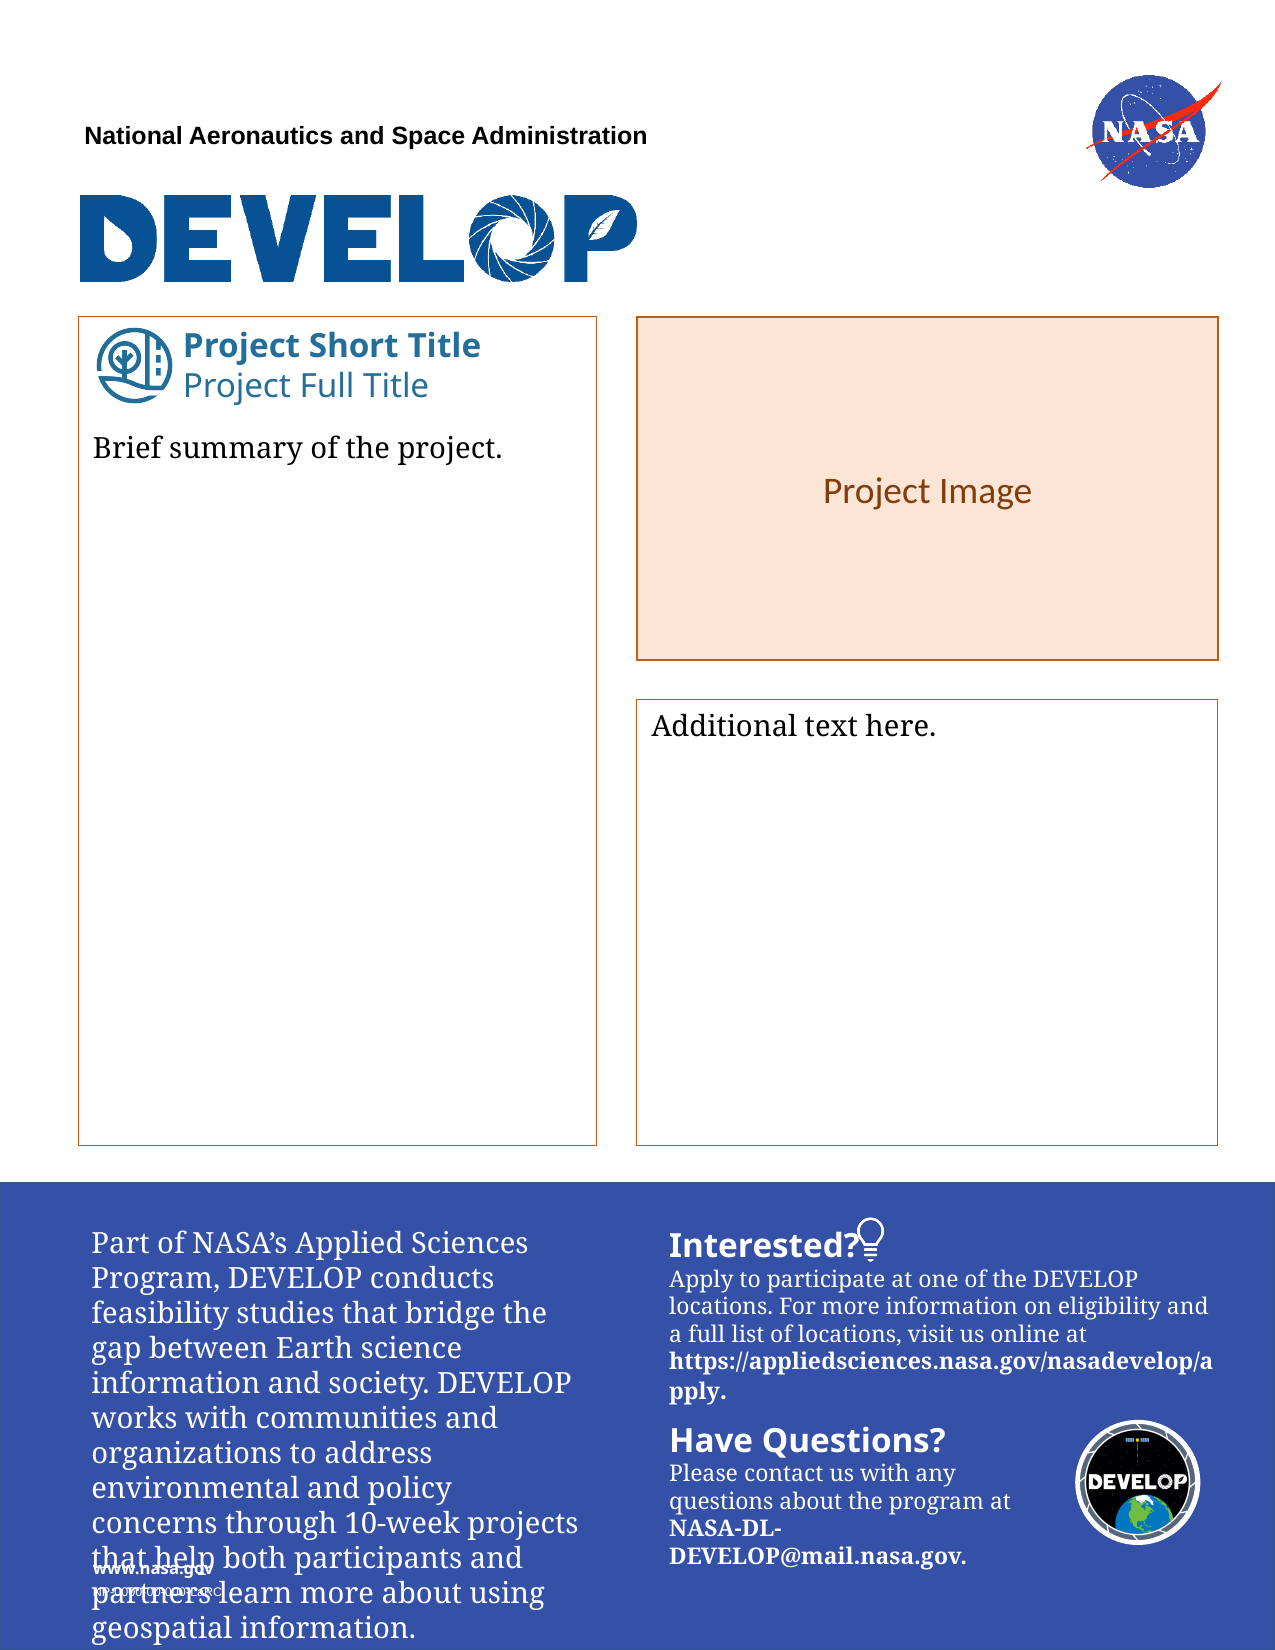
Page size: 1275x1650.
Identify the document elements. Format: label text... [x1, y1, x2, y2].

picture [1075, 64, 1232, 198]
picture [95, 326, 174, 405]
text_box Project Image [636, 316, 1219, 661]
text_box Additional text here. [636, 699, 1218, 1146]
text_box Project Short Title Project Full Title Brief summary of the project. [78, 316, 597, 1146]
picture [1080, 1424, 1195, 1540]
picture [80, 195, 637, 282]
picture [845, 1214, 896, 1265]
